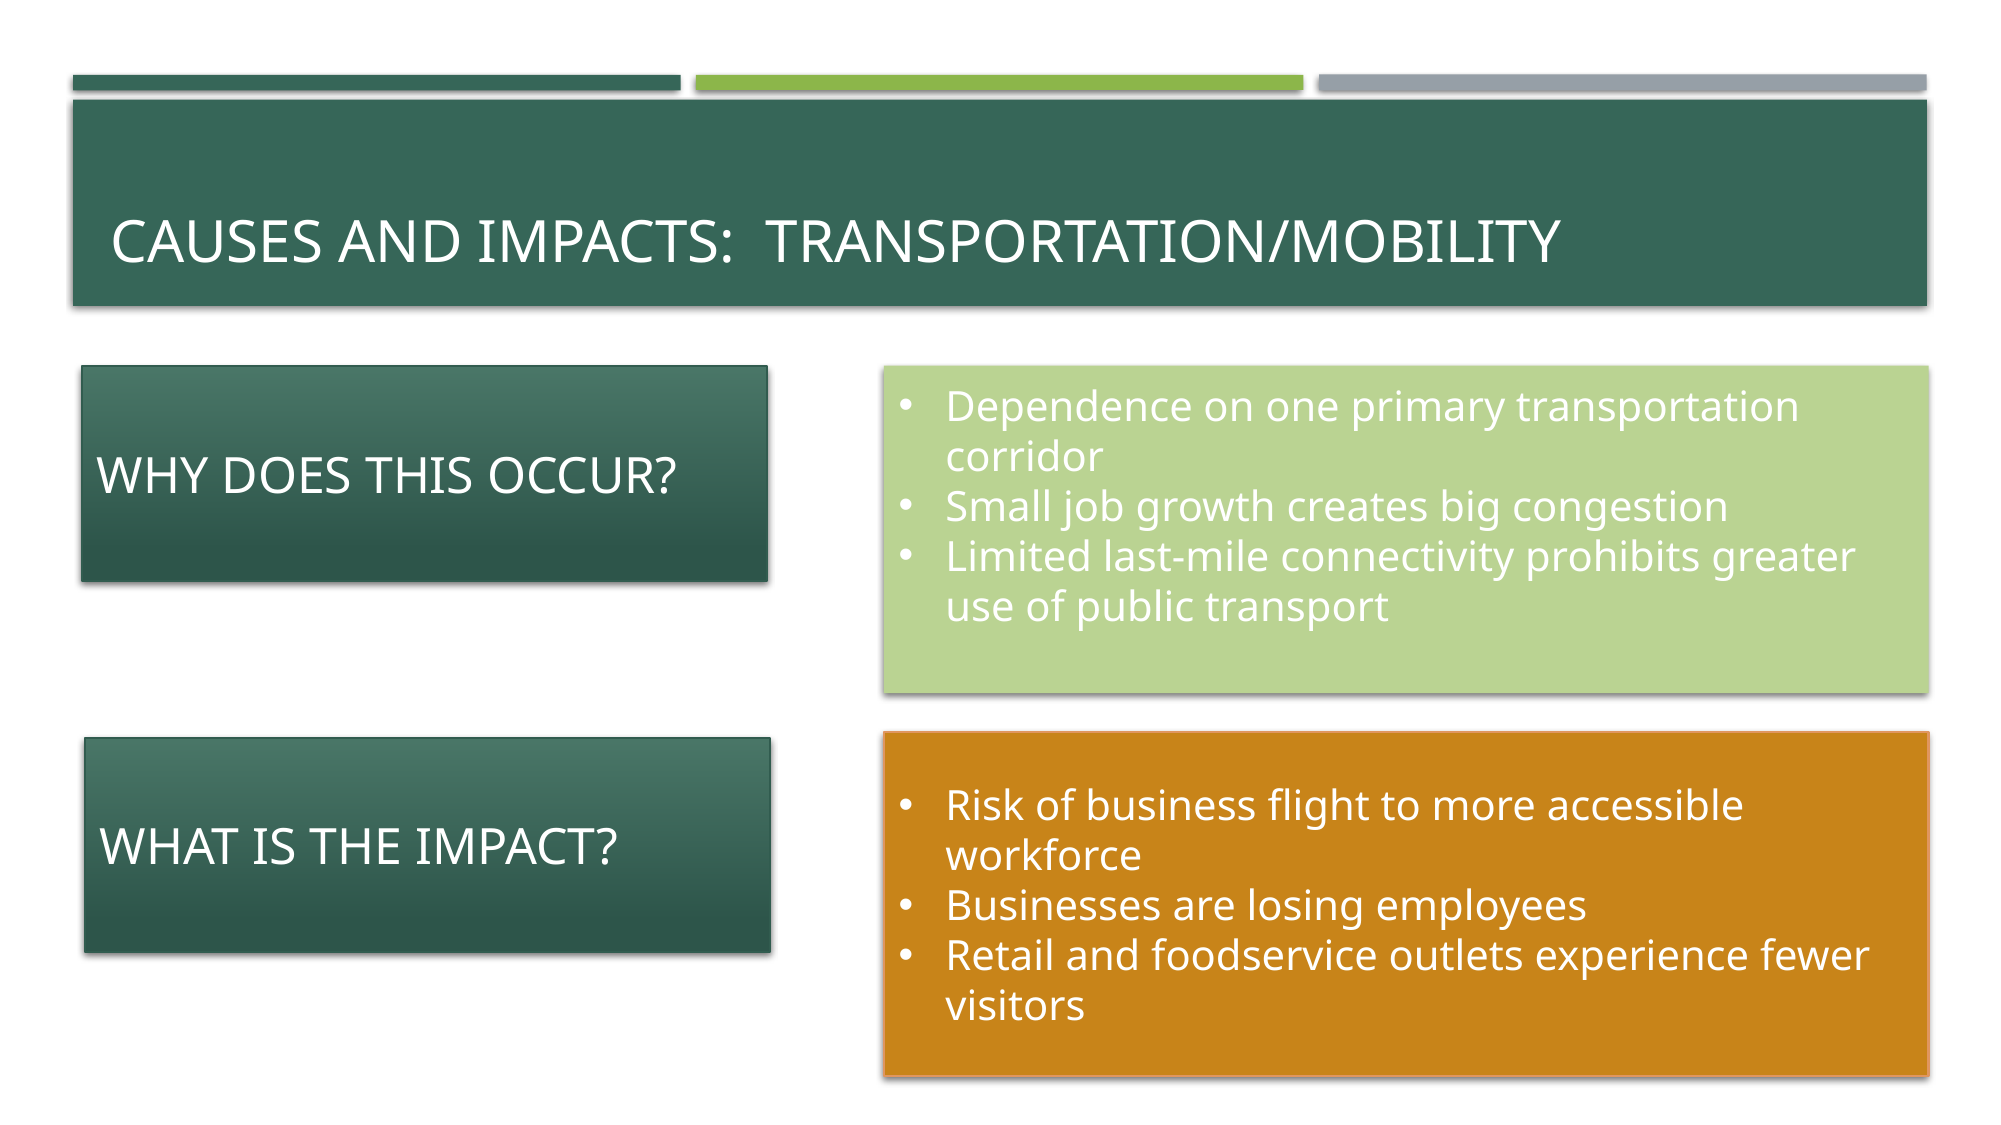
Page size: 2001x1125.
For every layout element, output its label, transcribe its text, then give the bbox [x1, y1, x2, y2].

text_box What is the impact? [84, 737, 771, 953]
text_box Risk of business flight to more accessible workforce Businesses are losing employees Retail and foodservice outlets experience fewer visitors [883, 731, 1930, 1077]
text_box Dependence on one primary transportation corridor Small job growth creates big congestion Limited last-mile connectivity prohibits greater use of public transport [883, 365, 1930, 694]
text_box Why does this occur? [81, 365, 768, 582]
title Causes and impacts: Transportation/Mobility [95, 119, 1905, 282]
